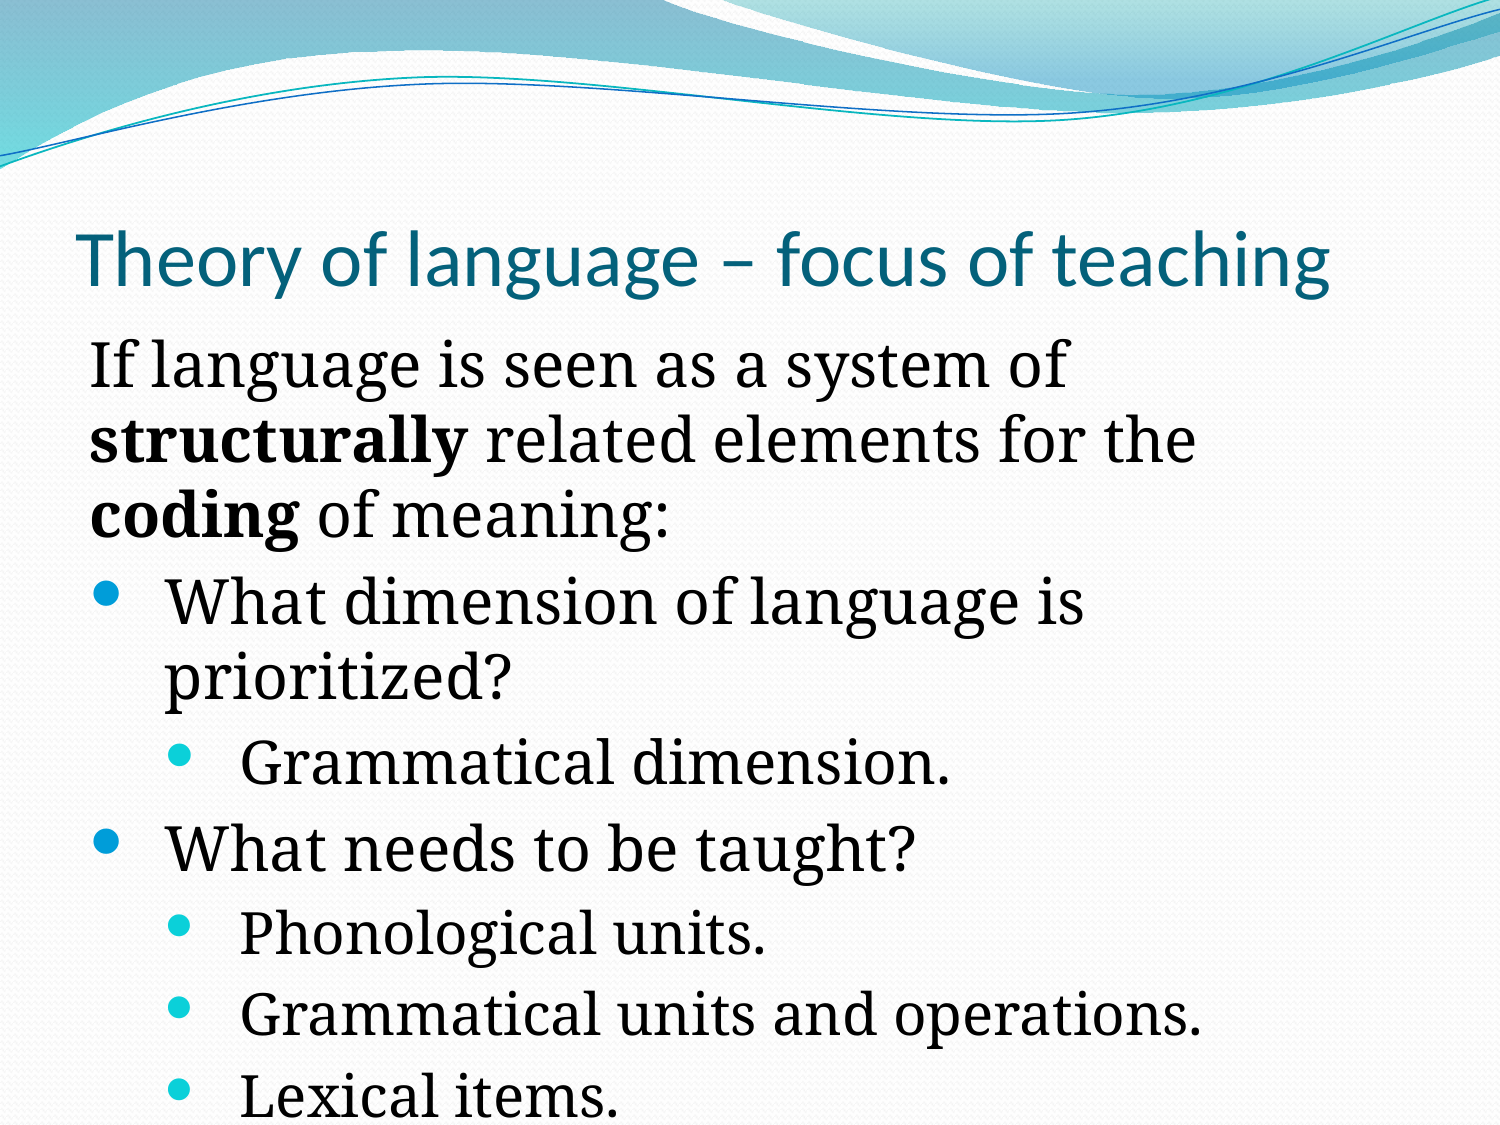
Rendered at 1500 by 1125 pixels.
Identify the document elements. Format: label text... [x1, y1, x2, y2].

list If language is seen as a system of structurally related elements for the coding of meaning: What dimension of language is prioritized? Grammatical dimension. What needs to be taught? Phonological units. Grammatical units and operations. Lexical items. [75, 317, 1425, 1038]
title Theory of language – focus of teaching [75, 115, 1425, 303]
